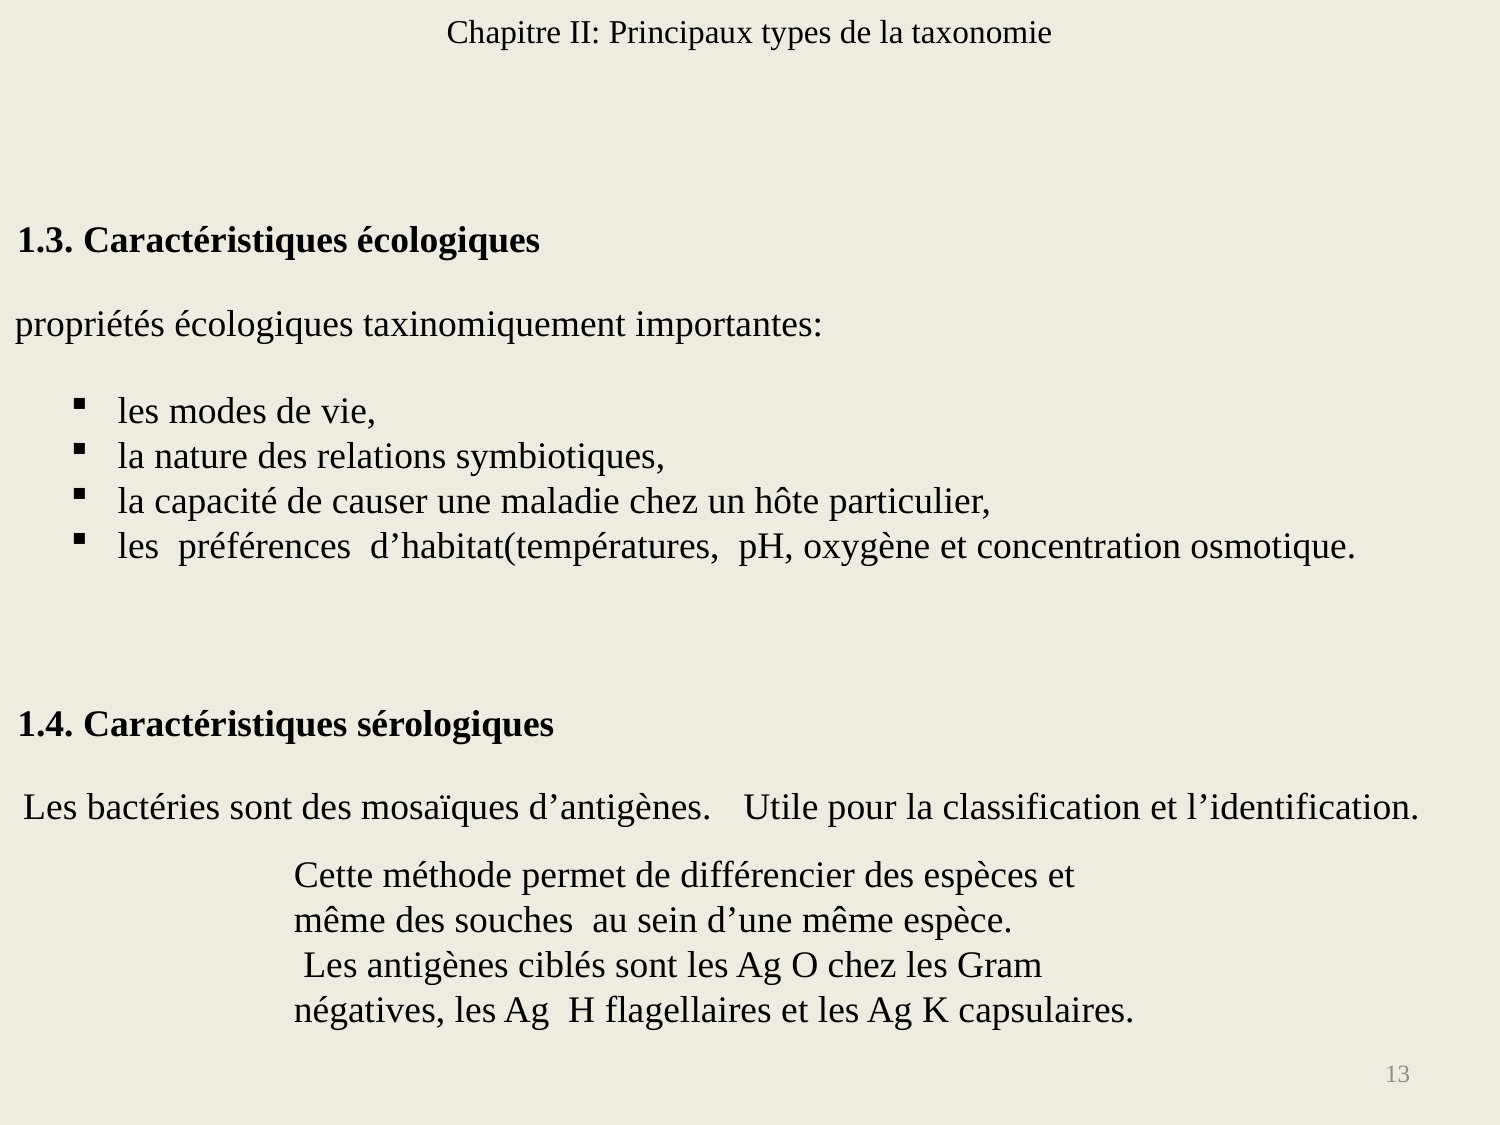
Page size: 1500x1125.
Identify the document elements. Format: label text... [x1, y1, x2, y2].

text_box Utile pour la classification et l’identification. [728, 775, 1437, 835]
text_box Cette méthode permet de différencier des espèces et même des souches au sein d’une même espèce. Les antigènes ciblés sont les Ag O chez les Gram négatives, les Ag H flagellaires et les Ag K capsulaires. [279, 842, 1158, 1038]
footer Chapitre II: Principaux types de la taxonomie [400, 0, 1100, 60]
text_box 1.3. Caractéristiques écologiques [2, 184, 556, 268]
text_box propriétés écologiques taxinomiquement importantes: [0, 291, 904, 351]
text_box Les bactéries sont des mosaïques d’antigènes. [8, 775, 728, 835]
slide_number 13 [1074, 1042, 1425, 1103]
text_box 1.4. Caractéristiques sérologiques [2, 668, 570, 752]
text_box les modes de vie, la nature des relations symbiotiques, la capacité de causer une maladie chez un hôte particulier, les préférences d’habitat(températures, pH, oxygène et concentration osmotique. [64, 374, 1436, 566]
